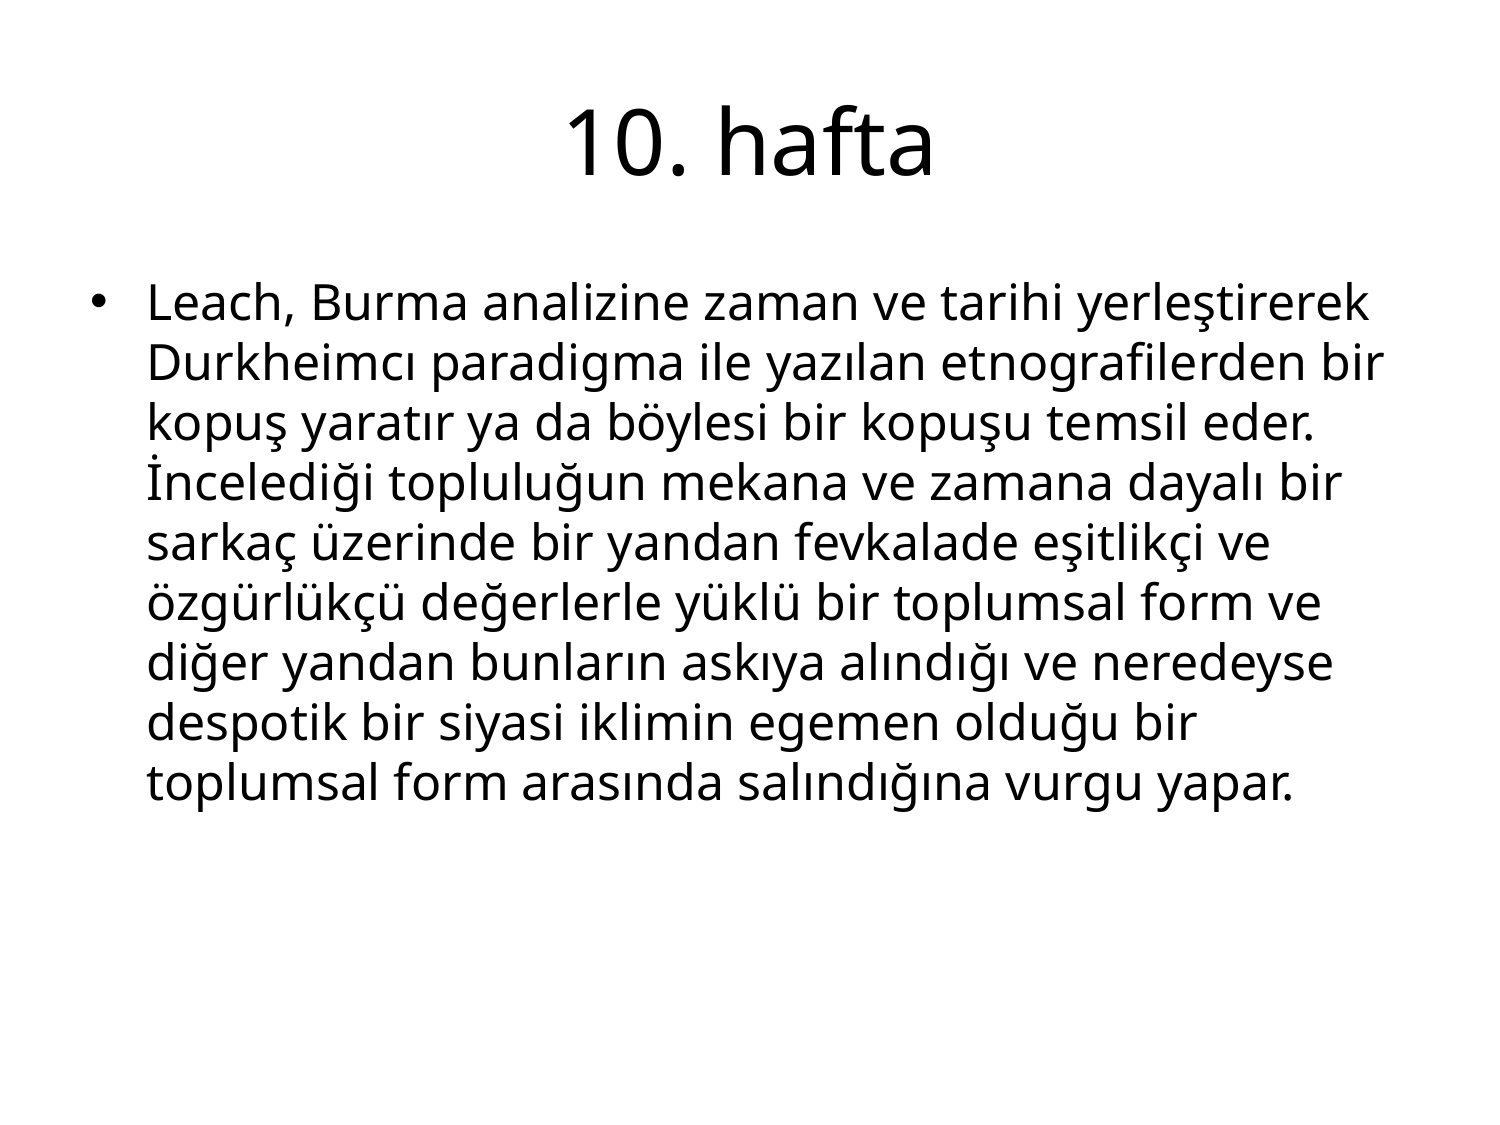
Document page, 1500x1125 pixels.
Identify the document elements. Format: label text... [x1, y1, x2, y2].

list Leach, Burma analizine zaman ve tarihi yerleştirerek Durkheimcı paradigma ile yazılan etnografilerden bir kopuş yaratır ya da böylesi bir kopuşu temsil eder. İncelediği topluluğun mekana ve zamana dayalı bir sarkaç üzerinde bir yandan fevkalade eşitlikçi ve özgürlükçü değerlerle yüklü bir toplumsal form ve diğer yandan bunların askıya alındığı ve neredeyse despotik bir siyasi iklimin egemen olduğu bir toplumsal form arasında salındığına vurgu yapar. [75, 262, 1425, 1005]
title 10. hafta [75, 45, 1425, 233]
